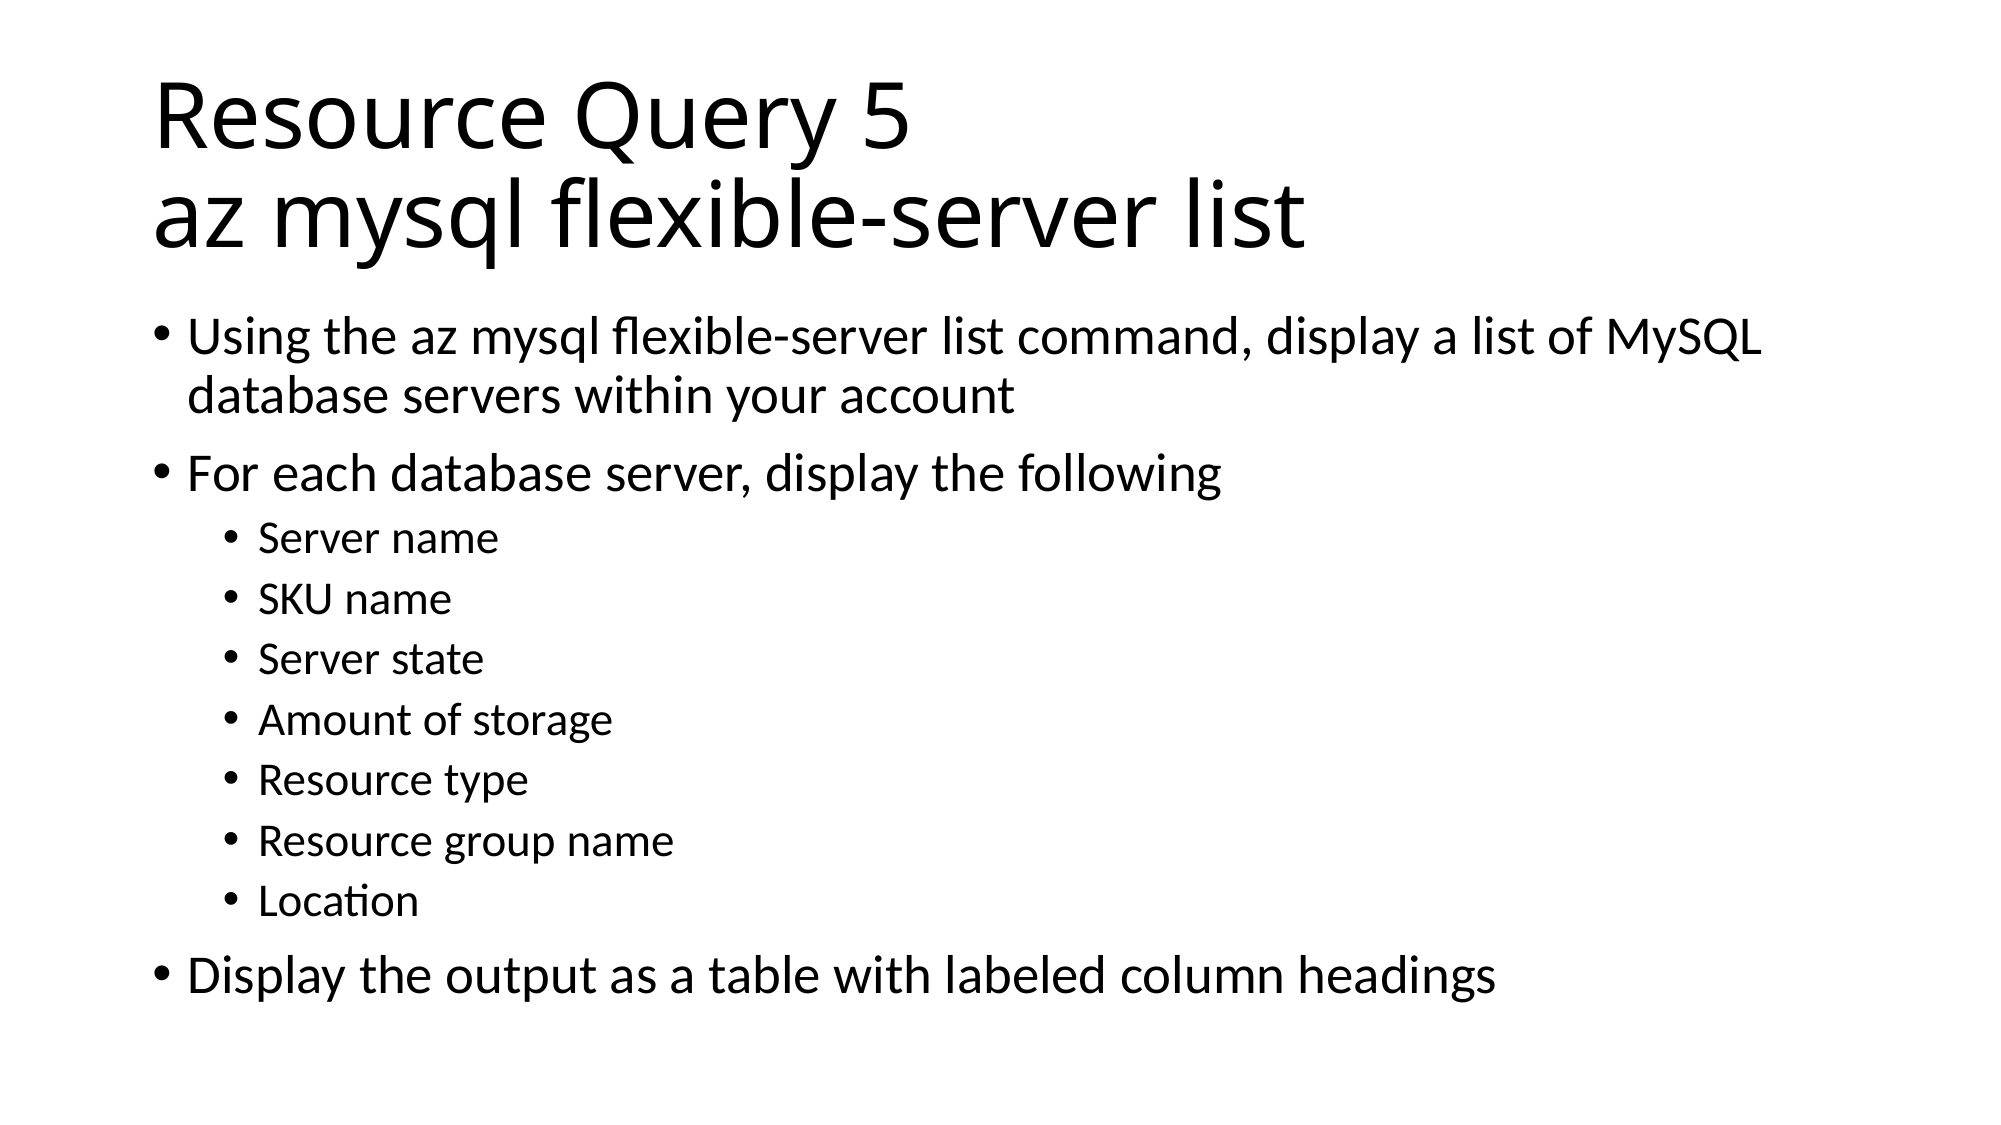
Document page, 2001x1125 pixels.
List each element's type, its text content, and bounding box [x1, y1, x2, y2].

list Using the az mysql flexible-server list command, display a list of MySQL database servers within your account For each database server, display the following Server name SKU name Server state Amount of storage Resource type Resource group name Location Display the output as a table with labeled column headings [137, 299, 1863, 1014]
title Resource Query 5 az mysql flexible-server list [137, 59, 1863, 278]
